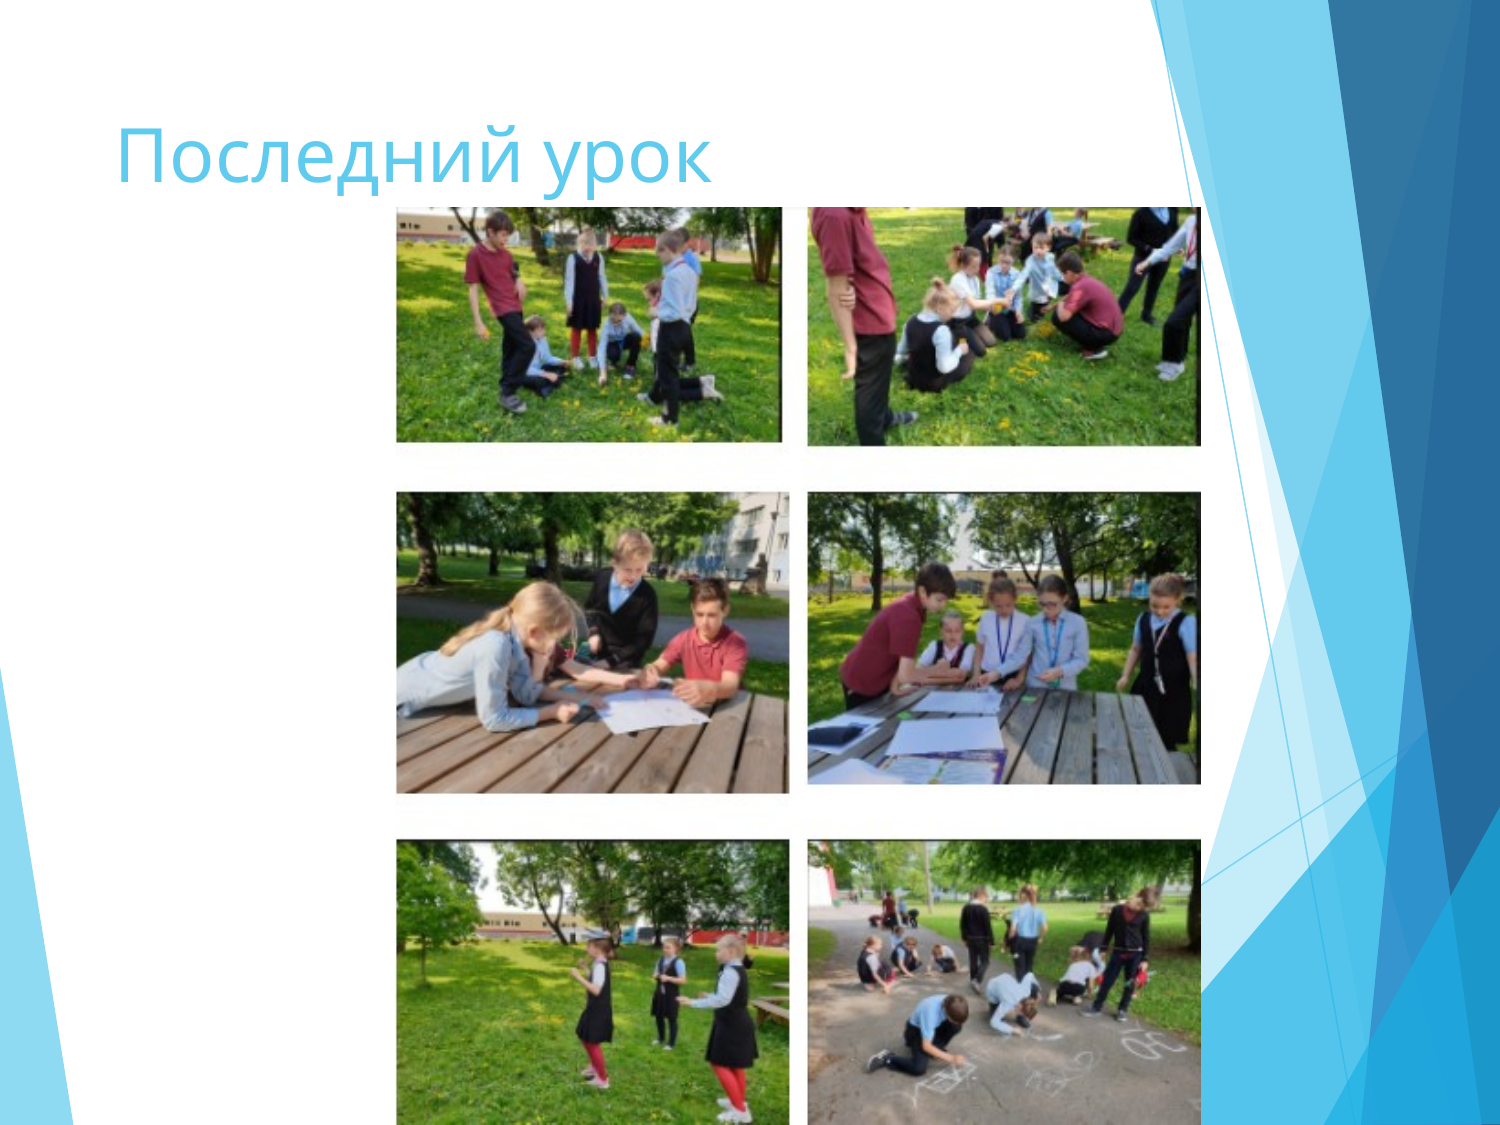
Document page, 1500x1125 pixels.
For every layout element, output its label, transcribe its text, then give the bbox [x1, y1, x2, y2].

title Последний урок [99, 99, 1142, 317]
picture [395, 207, 1202, 1125]
